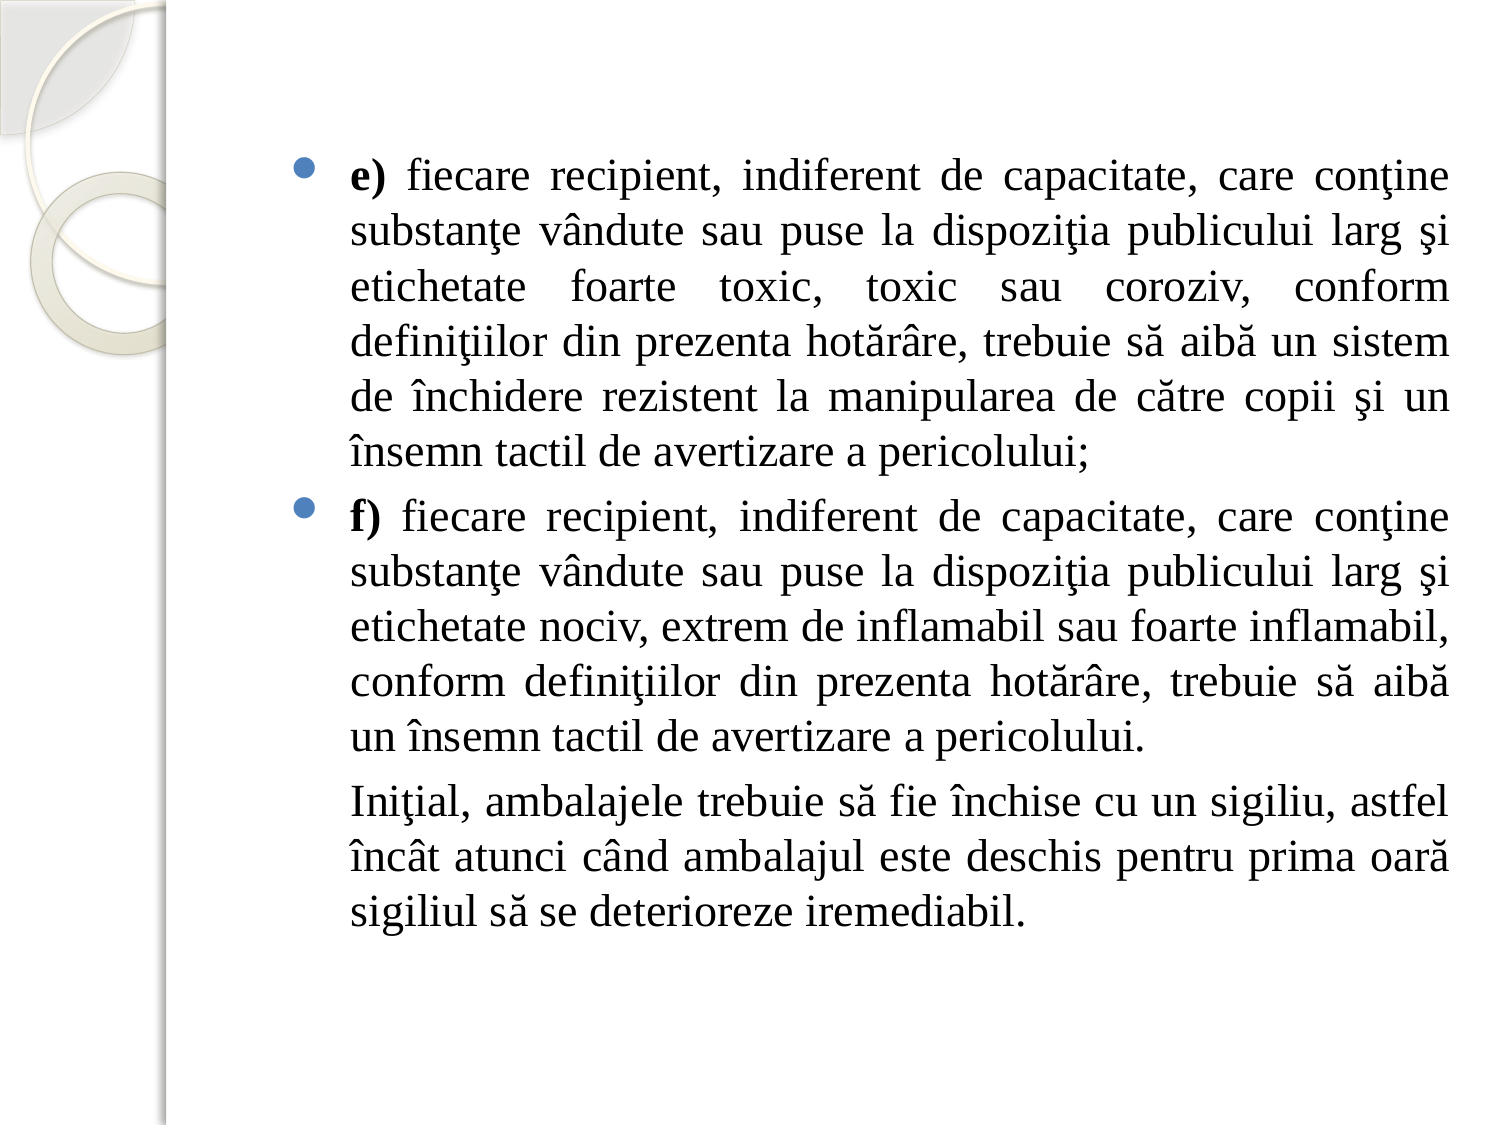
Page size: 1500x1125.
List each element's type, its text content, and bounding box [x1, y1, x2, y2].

list e) fiecare recipient, indiferent de capacitate, care conţine substanţe vândute sau puse la dispoziţia publicului larg şi etichetate foarte toxic, toxic sau coroziv, conform definiţiilor din prezenta hotărâre, trebuie să aibă un sistem de închidere rezistent la manipularea de către copii şi un însemn tactil de avertizare a pericolului; f) fiecare recipient, indiferent de capacitate, care conţine substanţe vândute sau puse la dispoziţia publicului larg şi etichetate nociv, extrem de inflamabil sau foarte inflamabil, conform definiţiilor din prezenta hotărâre, trebuie să aibă un însemn tactil de avertizare a pericolului. Iniţial, ambalajele trebuie să fie închise cu un sigiliu, astfel încât atunci când ambalajul este deschis pentru prima oară sigiliul să se deterioreze iremediabil. [275, 137, 1466, 963]
